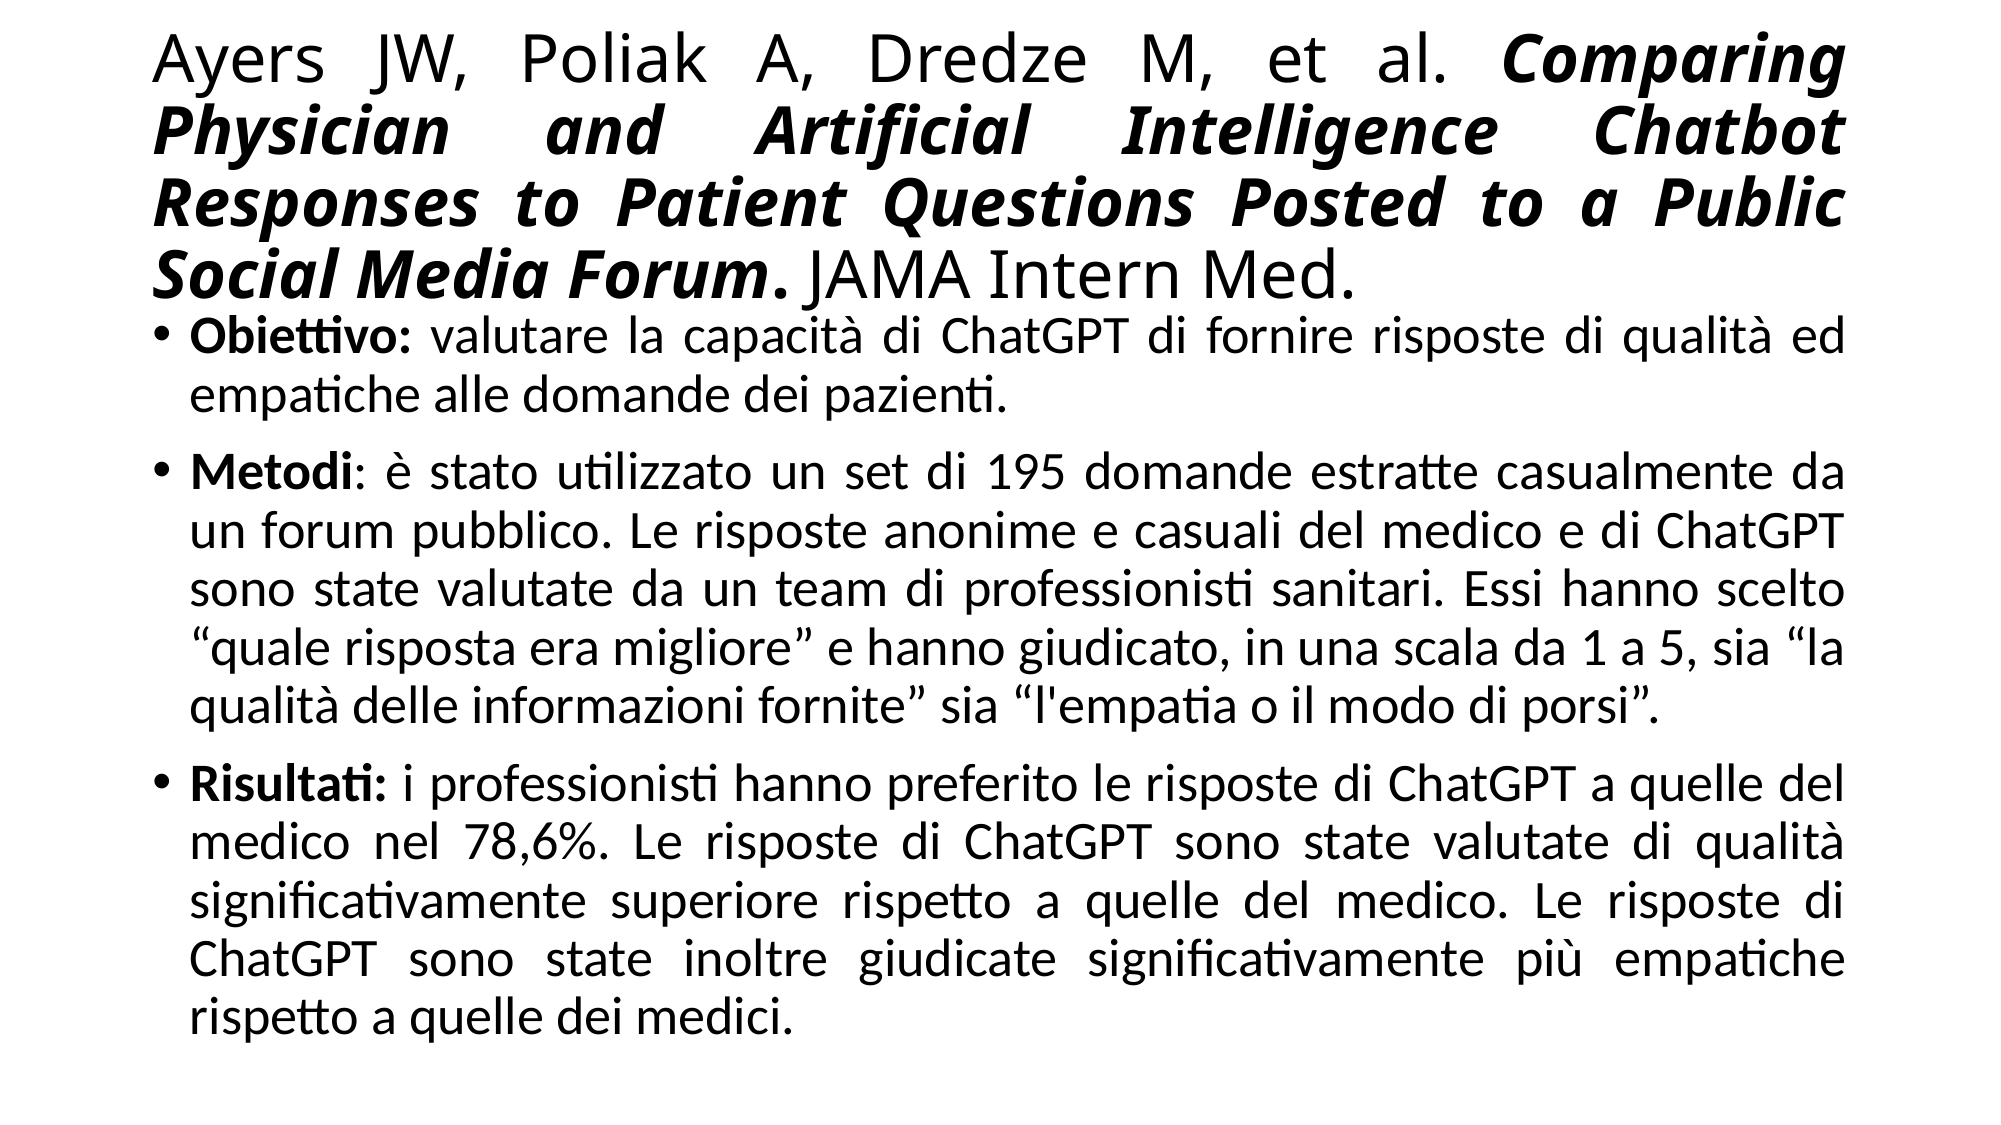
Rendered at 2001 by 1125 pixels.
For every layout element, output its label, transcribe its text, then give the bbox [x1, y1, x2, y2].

title Ayers JW, Poliak A, Dredze M, et al. Comparing Physician and Artificial Intelligence Chatbot Responses to Patient Questions Posted to a Public Social Media Forum. JAMA Intern Med. [137, 59, 1863, 278]
list Obiettivo: valutare la capacità di ChatGPT di fornire risposte di qualità ed empatiche alle domande dei pazienti. Metodi: è stato utilizzato un set di 195 domande estratte casualmente da un forum pubblico. Le risposte anonime e casuali del medico e di ChatGPT sono state valutate da un team di professionisti sanitari. Essi hanno scelto “quale risposta era migliore” e hanno giudicato, in una scala da 1 a 5, sia “la qualità delle informazioni fornite” sia “l'empatia o il modo di porsi”. Risultati: i professionisti hanno preferito le risposte di ChatGPT a quelle del medico nel 78,6%. Le risposte di ChatGPT sono state valutate di qualità significativamente superiore rispetto a quelle del medico. Le risposte di ChatGPT sono state inoltre giudicate significativamente più empatiche rispetto a quelle dei medici. [137, 299, 1863, 1066]
